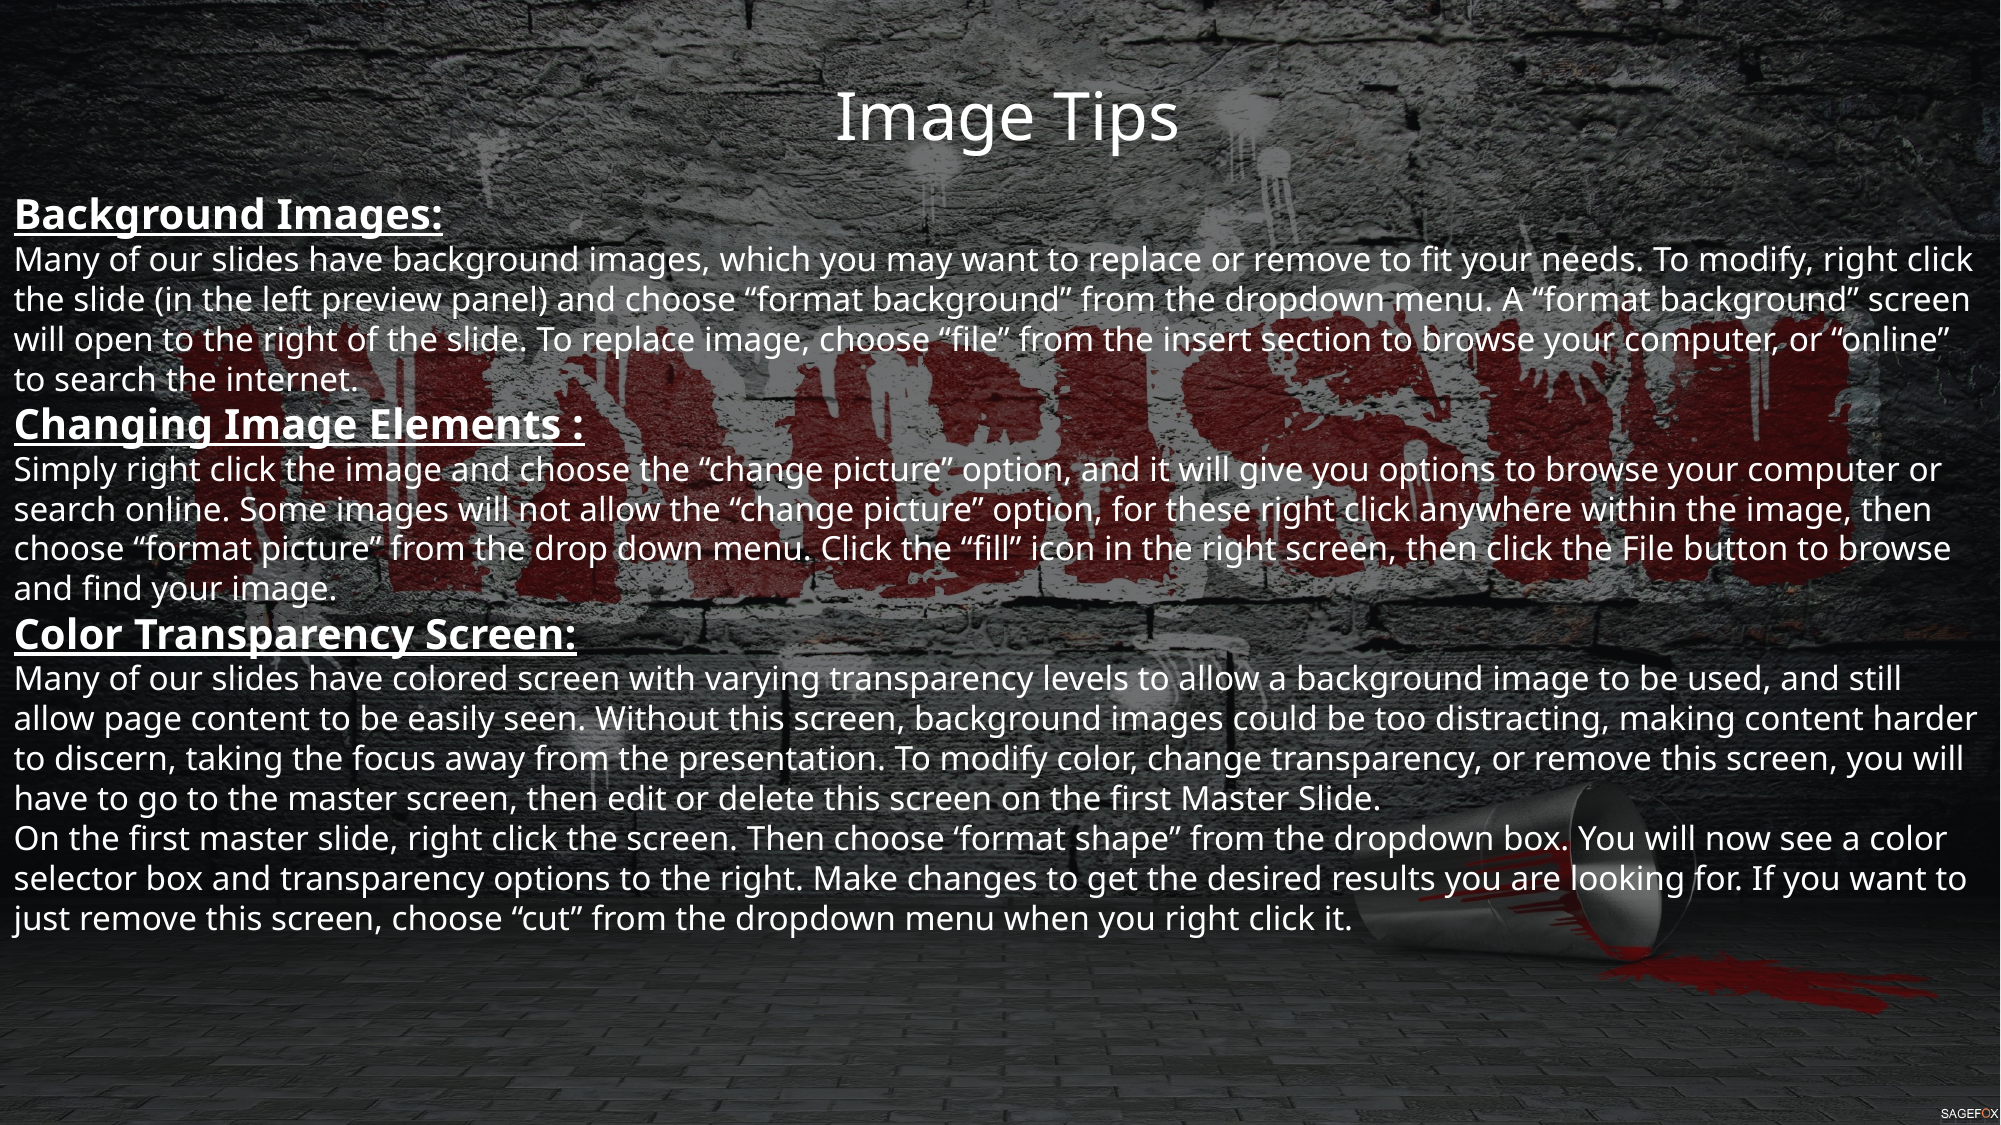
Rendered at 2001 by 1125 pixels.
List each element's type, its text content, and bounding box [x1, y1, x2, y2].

title Image Tips [597, 59, 1420, 177]
text_box Background Images: Many of our slides have background images, which you may want to replace or remove to fit your needs. To modify, right click the slide (in the left preview panel) and choose “format background” from the dropdown menu. A “format background” screen will open to the right of the slide. To replace image, choose “file” from the insert section to browse your computer, or “online” to search the internet. Changing Image Elements : Simply right click the image and choose the “change picture” option, and it will give you options to browse your computer or search online. Some images will not allow the “change picture” option, for these right click anywhere within the image, then choose “format picture” from the drop down menu. Click the “fill” icon in the right screen, then click the File button to browse and find your image. Color Transparency Screen: Many of our slides have colored screen with varying transparency levels to allow a background image to be used, and still allow page content to be easily seen. Without this screen, background images could be too distracting, making content harder to discern, taking the focus away from the presentation. To modify color, change transparency, or remove this screen, you will have to go to the master screen, then edit or delete this screen on the first Master Slide. On the first master slide, right click the screen. Then choose ‘format shape” from the dropdown box. You will now see a color selector box and transparency options to the right. Make changes to get the desired results you are looking for. If you want to just remove this screen, choose “cut” from the dropdown menu when you right click it. [0, 0, 2000, 1125]
